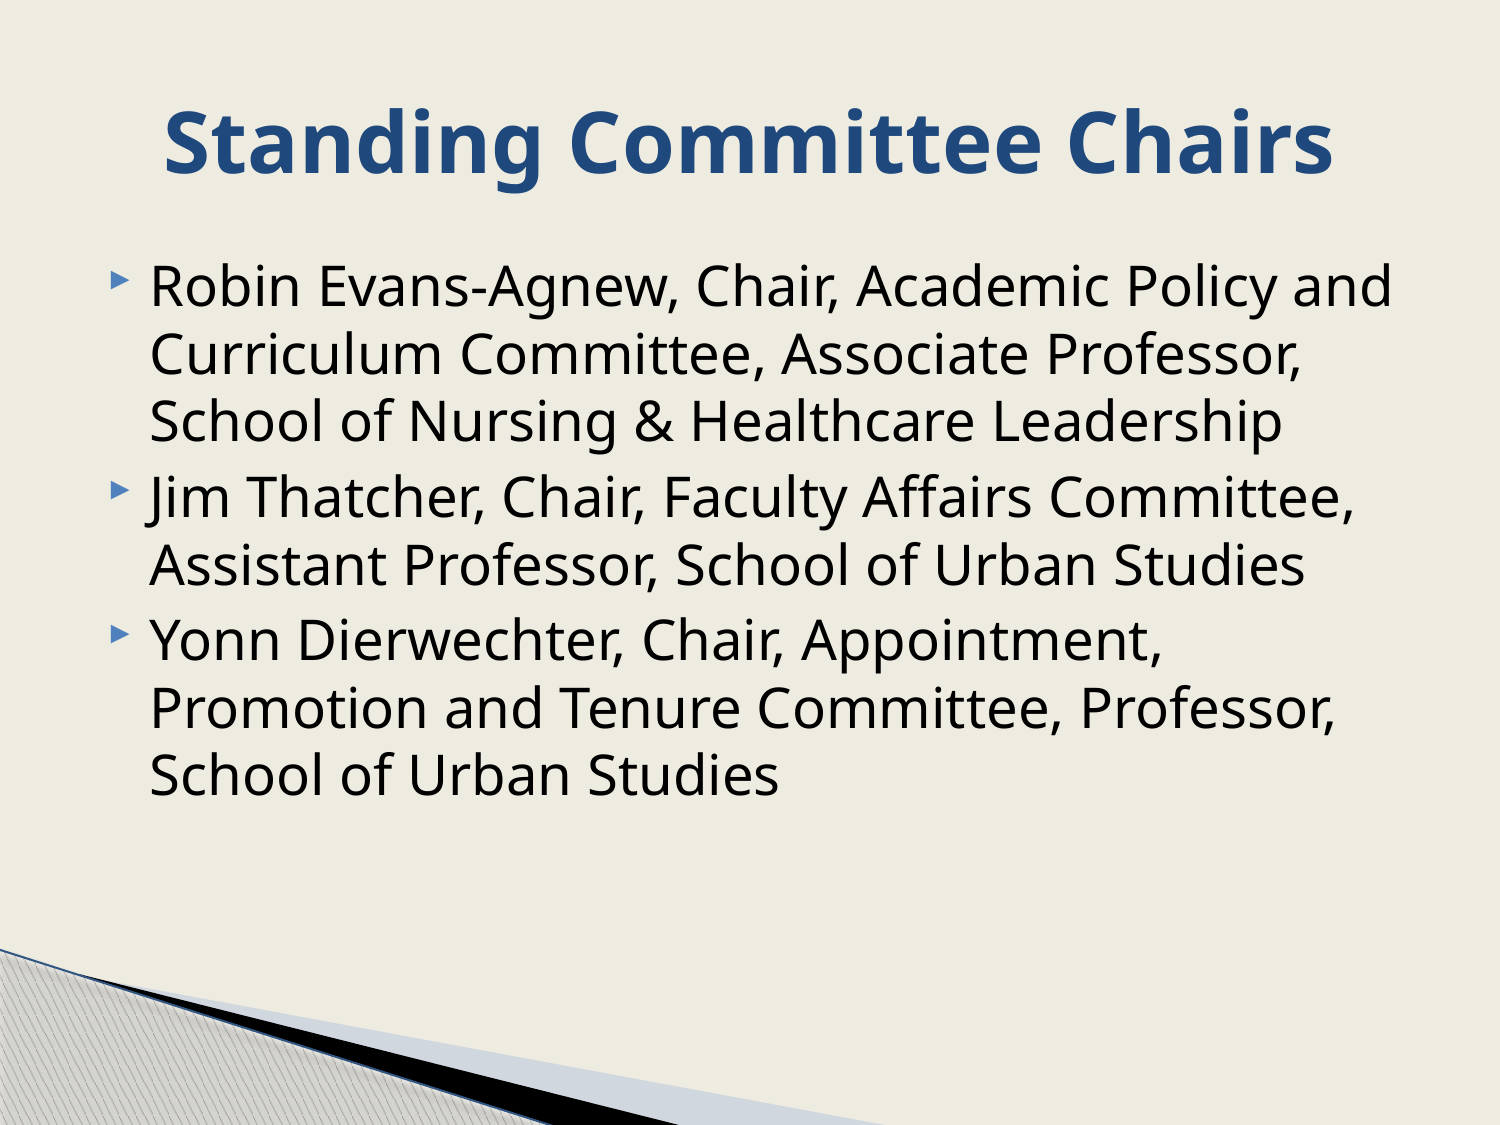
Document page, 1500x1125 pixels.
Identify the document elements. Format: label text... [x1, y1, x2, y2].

list Robin Evans-Agnew, Chair, Academic Policy and Curriculum Committee, Associate Professor, School of Nursing & Healthcare Leadership Jim Thatcher, Chair, Faculty Affairs Committee, Assistant Professor, School of Urban Studies Yonn Dierwechter, Chair, Appointment, Promotion and Tenure Committee, Professor, School of Urban Studies [75, 243, 1425, 986]
title Standing Committee Chairs [75, 45, 1425, 233]
